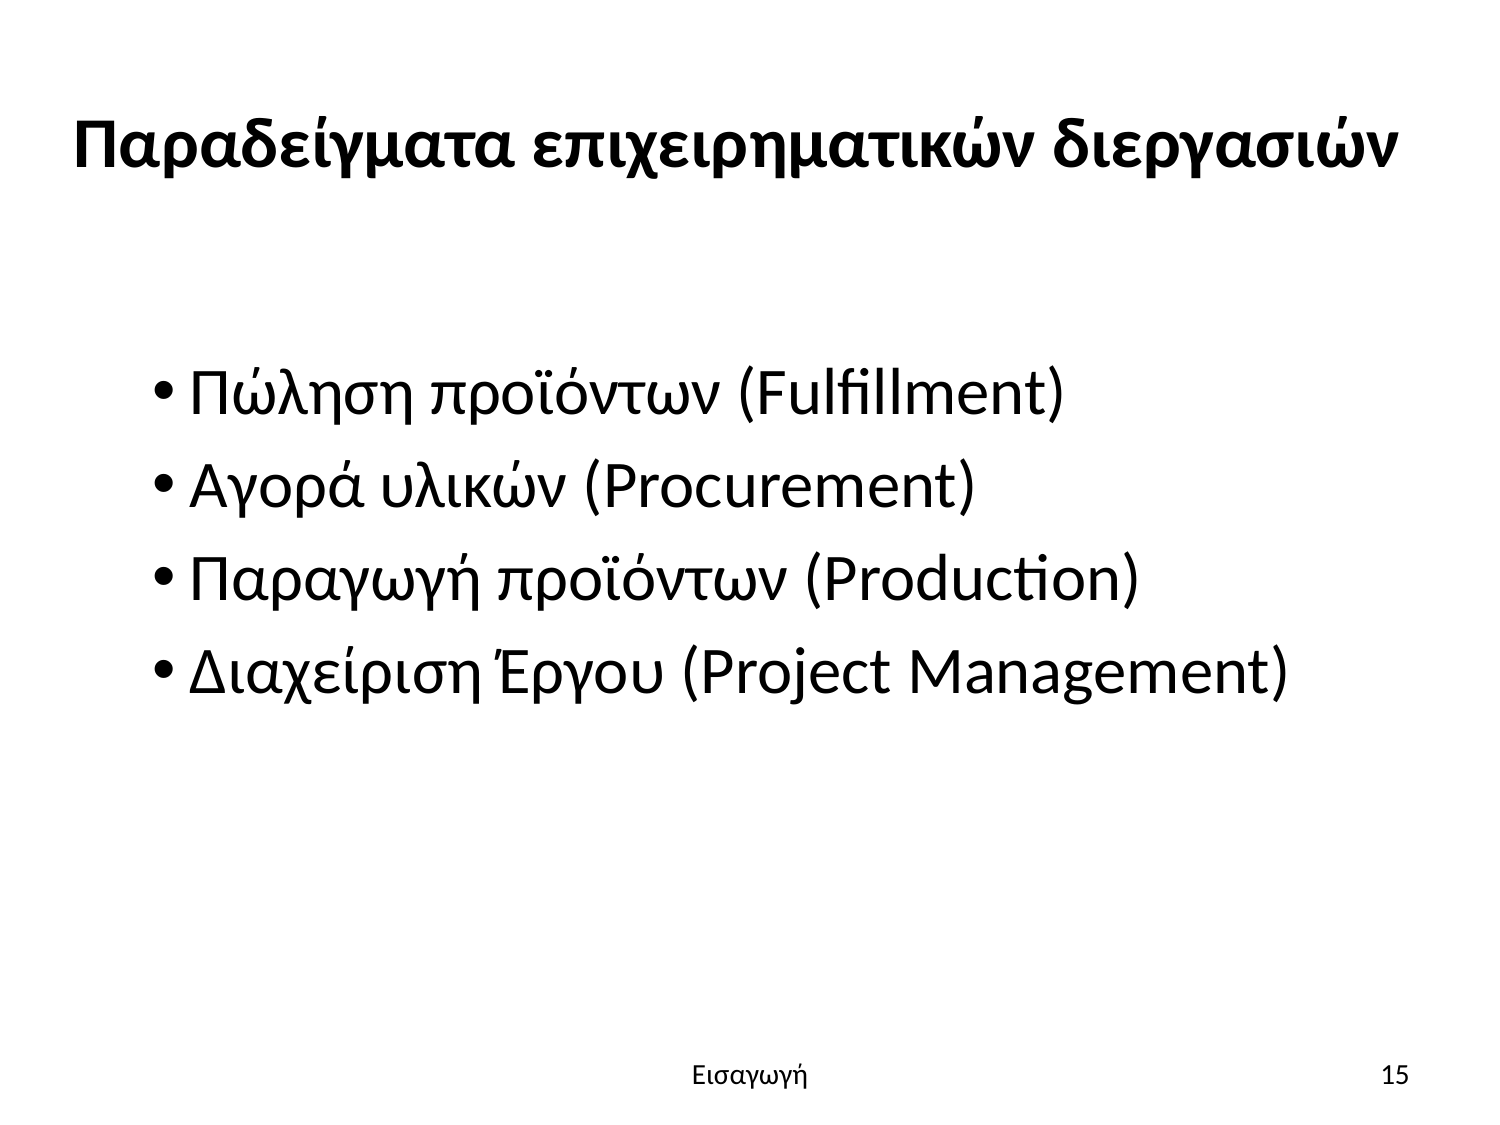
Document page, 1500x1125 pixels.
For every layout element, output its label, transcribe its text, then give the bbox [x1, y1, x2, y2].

text_box Πώληση προϊόντων (Fulfillment) Αγορά υλικών (Procurement) Παραγωγή προϊόντων (Production) Διαχείριση Έργου (Project Management) [137, 350, 1363, 651]
title Παραδείγματα επιχειρηματικών διεργασιών [50, 45, 1425, 233]
slide_number 15 [1074, 1042, 1425, 1103]
footer Εισαγωγή [512, 1042, 988, 1103]
